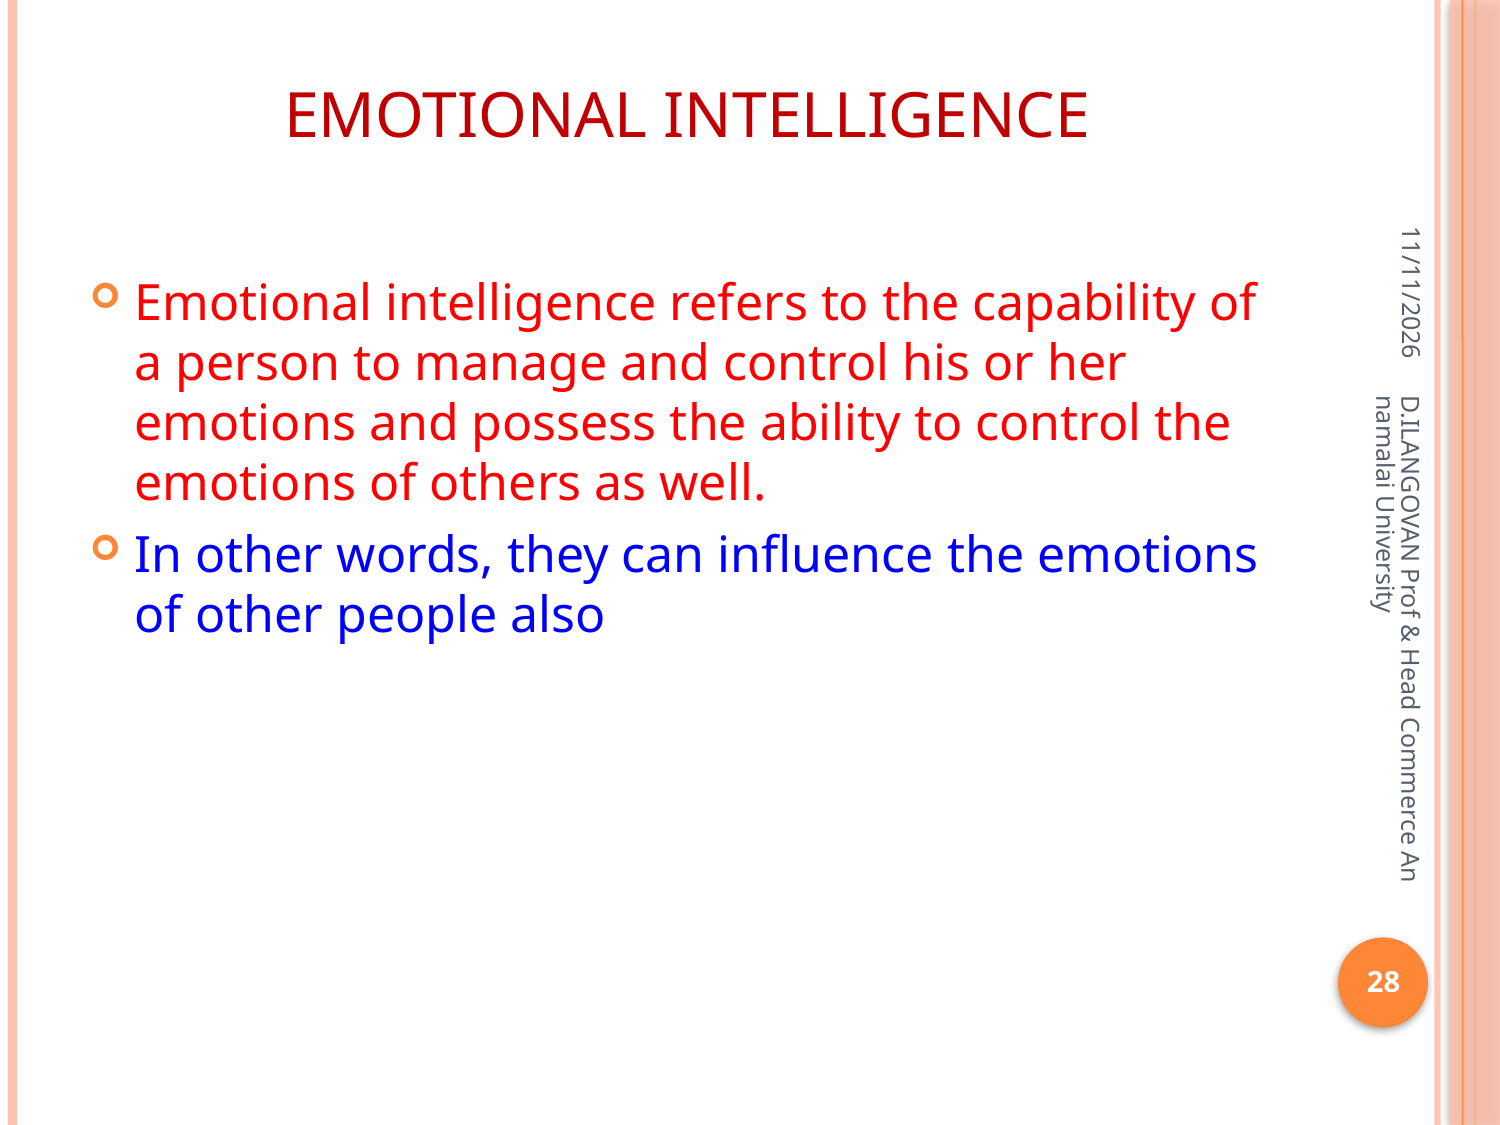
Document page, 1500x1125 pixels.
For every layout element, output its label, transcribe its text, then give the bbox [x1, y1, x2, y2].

footer D.ILANGOVAN Prof & Head Commerce Annamalai University [1379, 380, 1440, 906]
list Emotional intelligence refers to the capability of a person to manage and control his or her emotions and possess the ability to control the emotions of others as well. In other words, they can influence the emotions of other people also [75, 262, 1300, 1062]
slide_number 28 [1333, 940, 1434, 1027]
title Emotional Intelligence [75, 45, 1300, 233]
slide_number 06-Apr-20 [1378, 43, 1442, 374]
